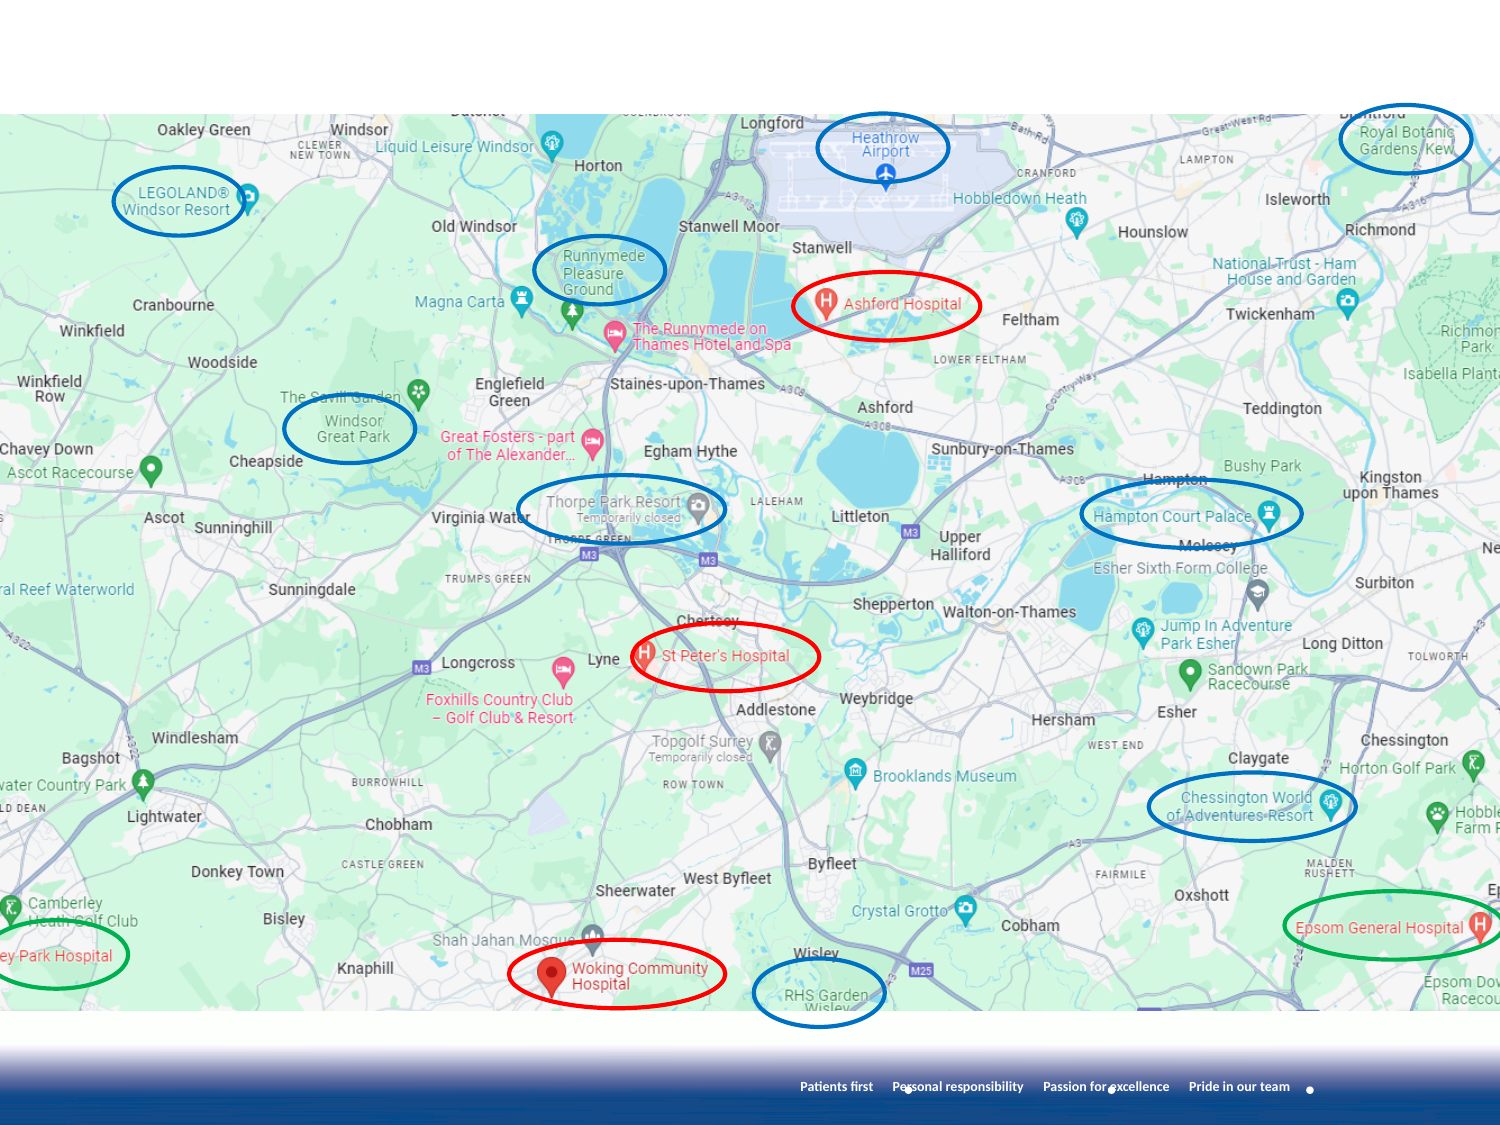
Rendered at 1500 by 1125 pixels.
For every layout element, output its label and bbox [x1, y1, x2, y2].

text_box [1359, 102, 1454, 113]
text_box [772, 1019, 867, 1030]
picture [0, 113, 1500, 1125]
